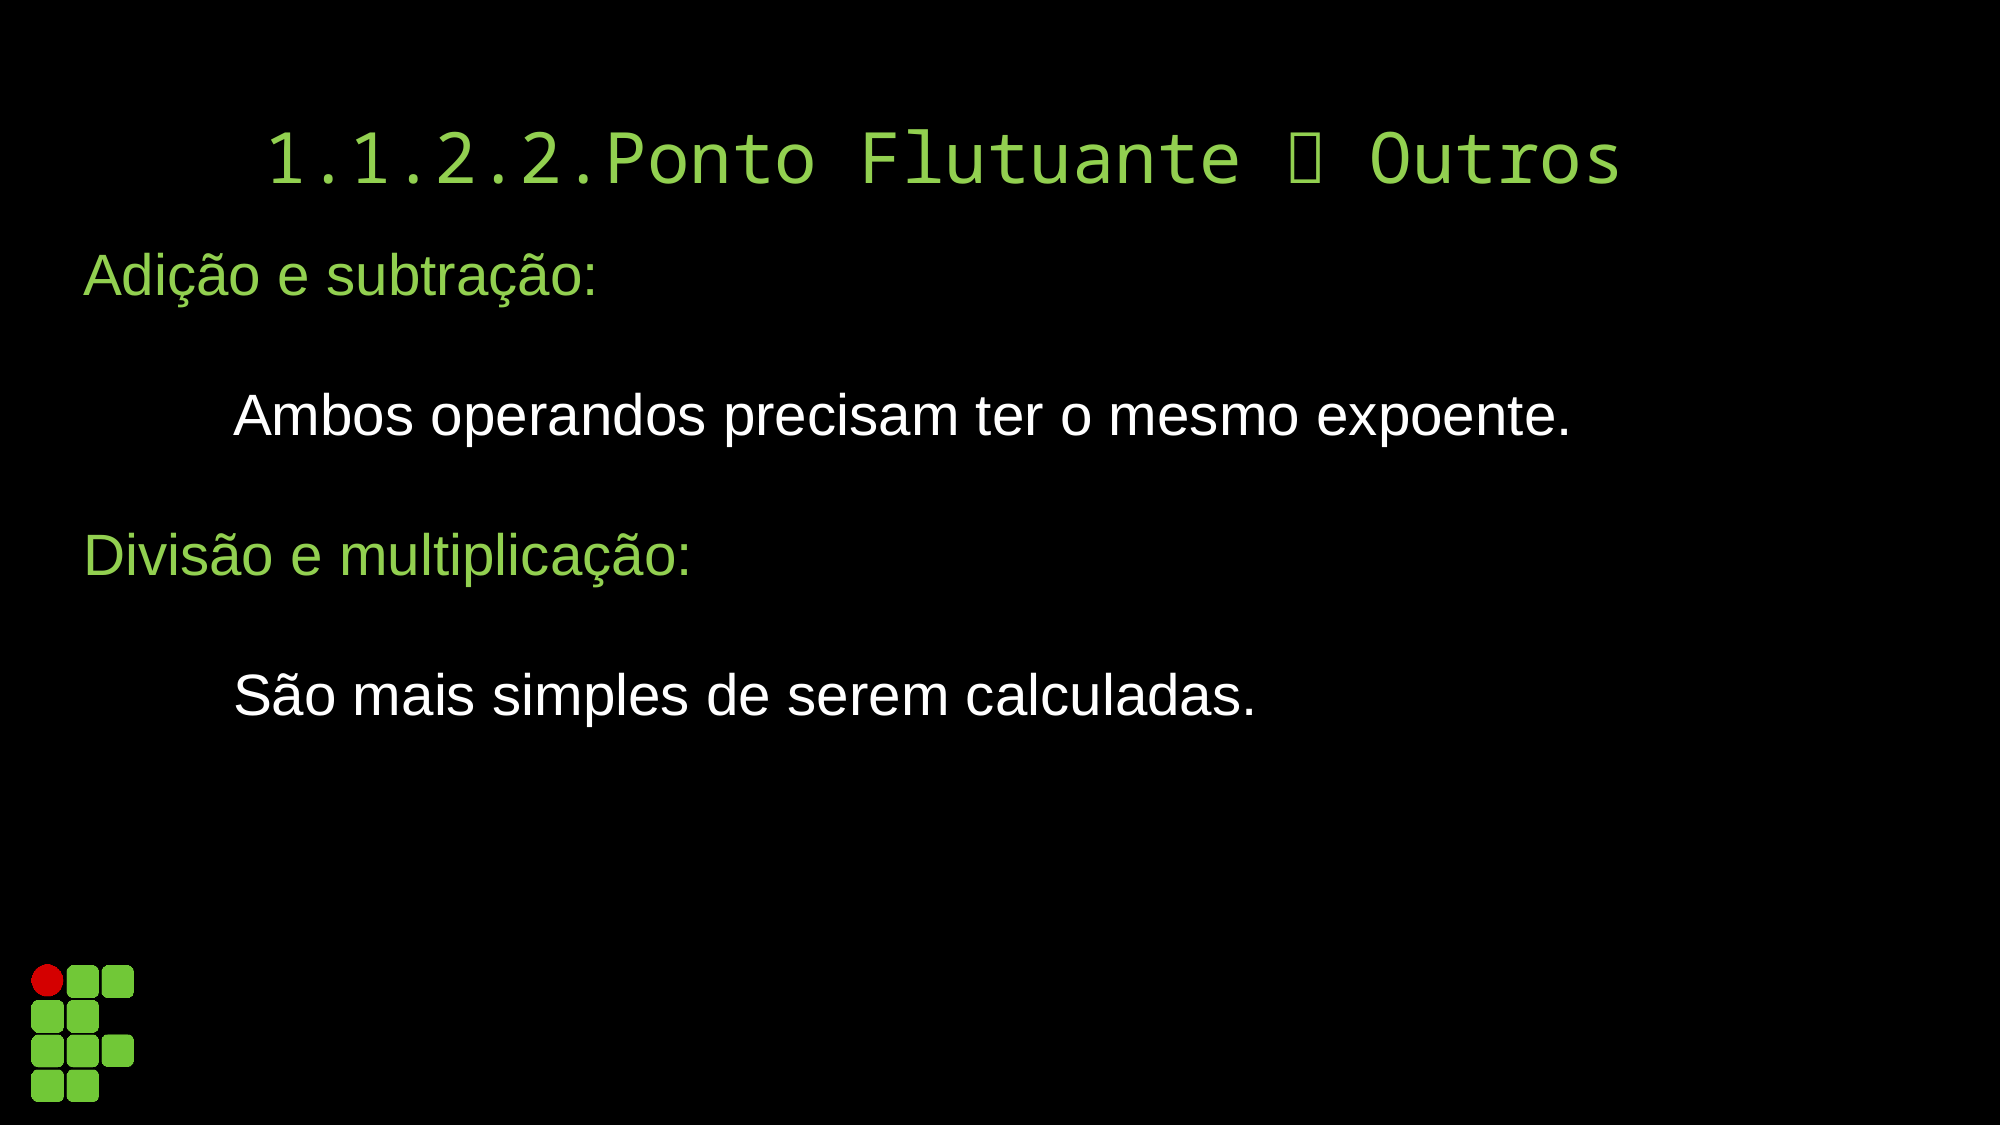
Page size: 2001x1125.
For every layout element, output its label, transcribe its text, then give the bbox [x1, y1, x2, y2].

title 1.1.2.2.Ponto Flutuante  Outros [249, 19, 1750, 207]
picture [31, 964, 134, 1102]
text_box Adição e subtração: Ambos operandos precisam ter o mesmo expoente. Divisão e multiplicação: São mais simples de serem calculadas. [68, 229, 1932, 735]
